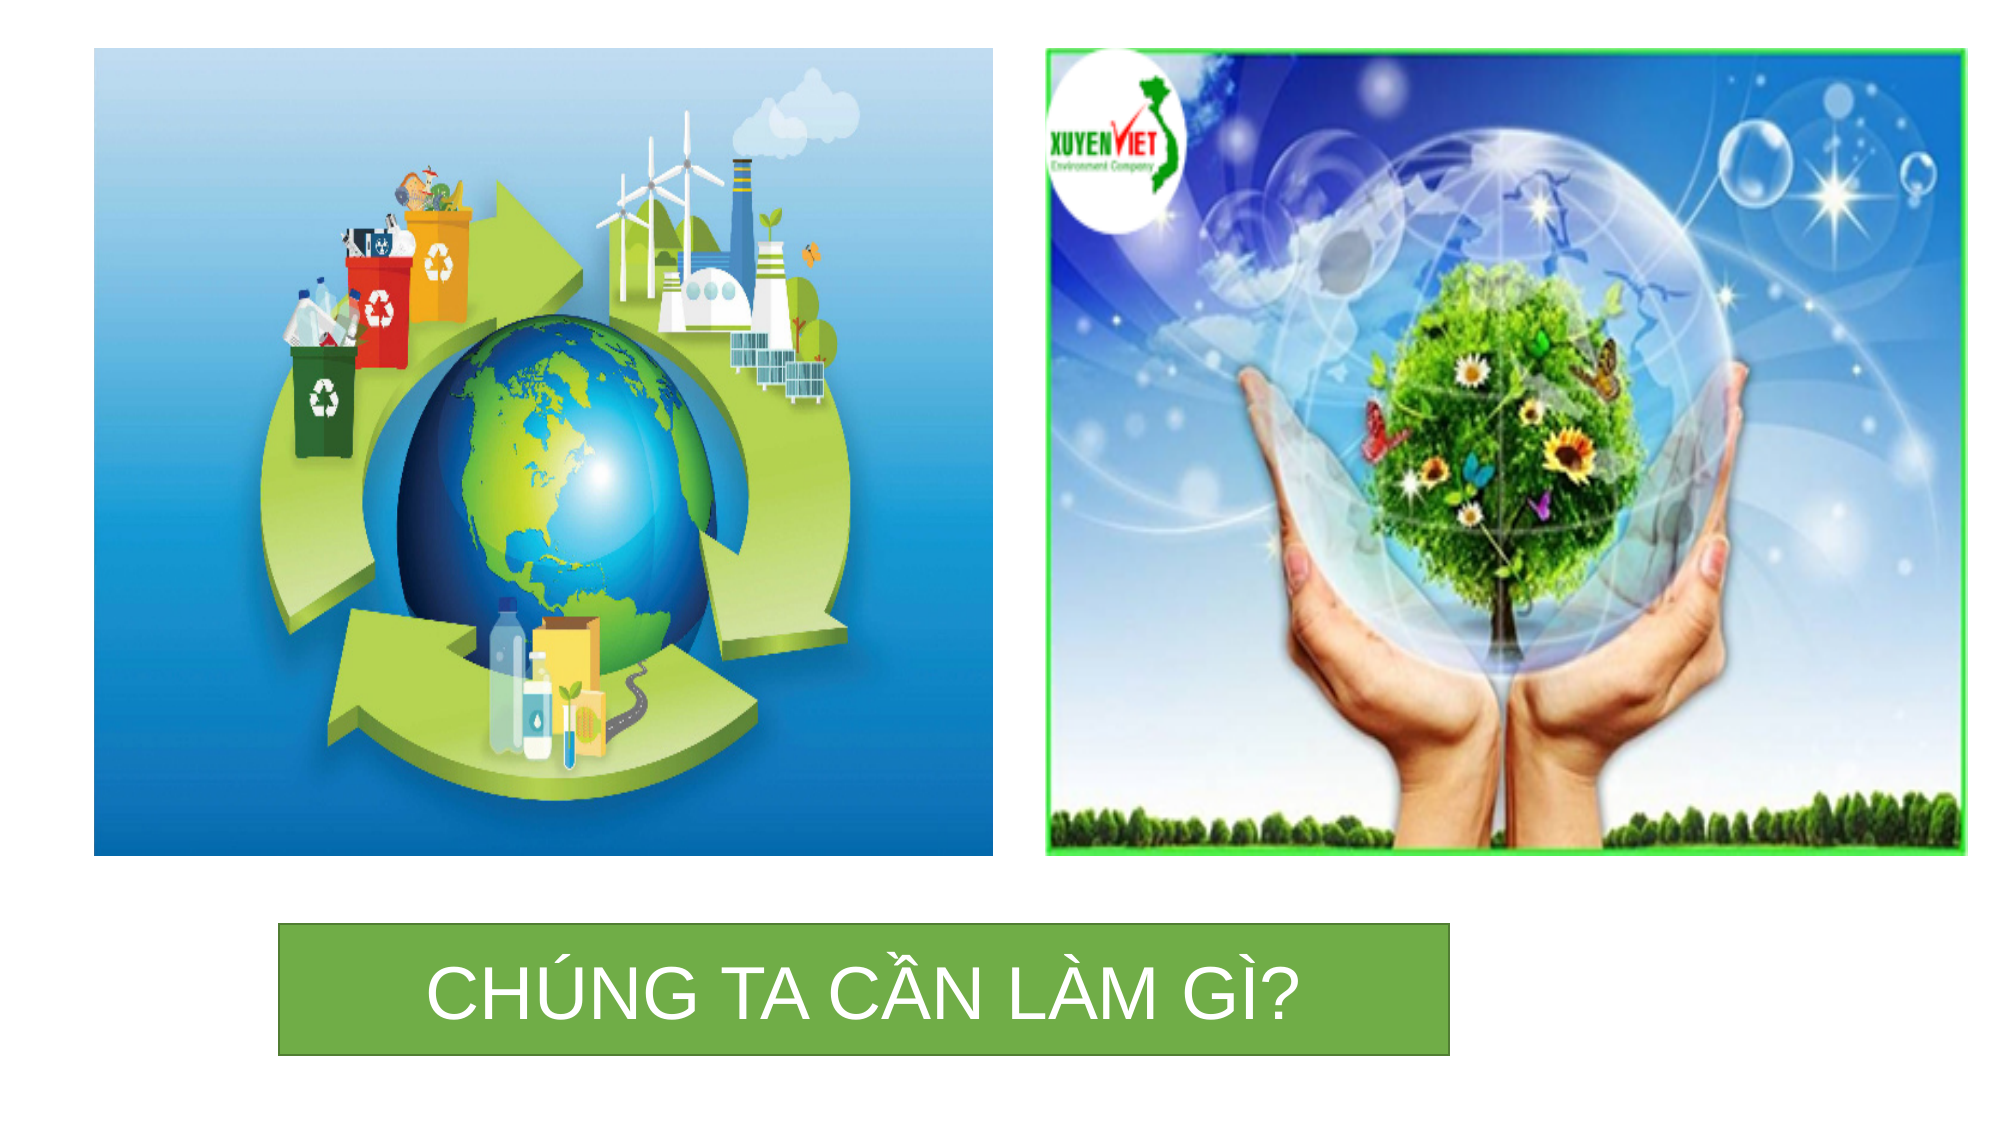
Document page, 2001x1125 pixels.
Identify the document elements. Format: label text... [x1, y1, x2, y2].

picture [69, 48, 994, 857]
text_box CHÚNG TA CẦN LÀM GÌ? [278, 924, 1450, 1055]
picture [1044, 48, 1968, 857]
